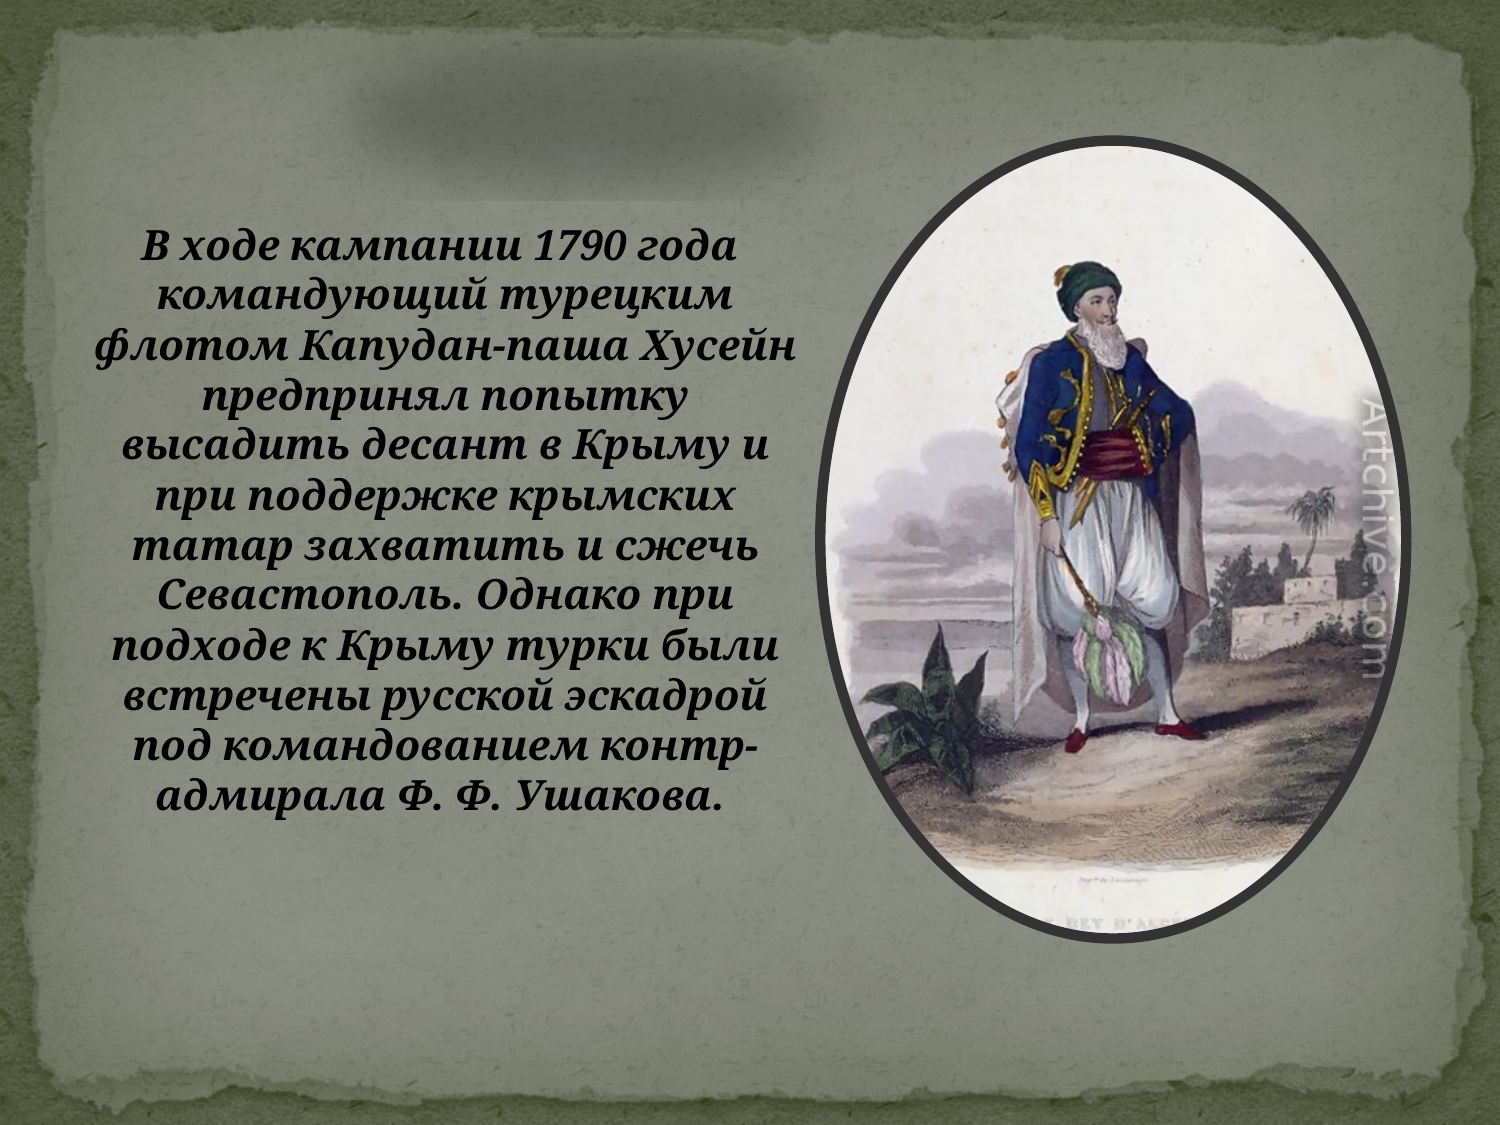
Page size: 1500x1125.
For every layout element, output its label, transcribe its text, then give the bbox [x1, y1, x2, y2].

picture [821, 141, 1407, 939]
text_box В ходе кампании 1790 года командующий турецким флотом Капудан-паша Хусейн предпринял попытку высадить десант в Крыму и при поддержке крымских татар захватить и сжечь Севастополь. Однако при подходе к Крыму турки были встречены русской эскадрой под командованием контр-адмирала Ф. Ф. Ушакова. [70, 210, 809, 826]
